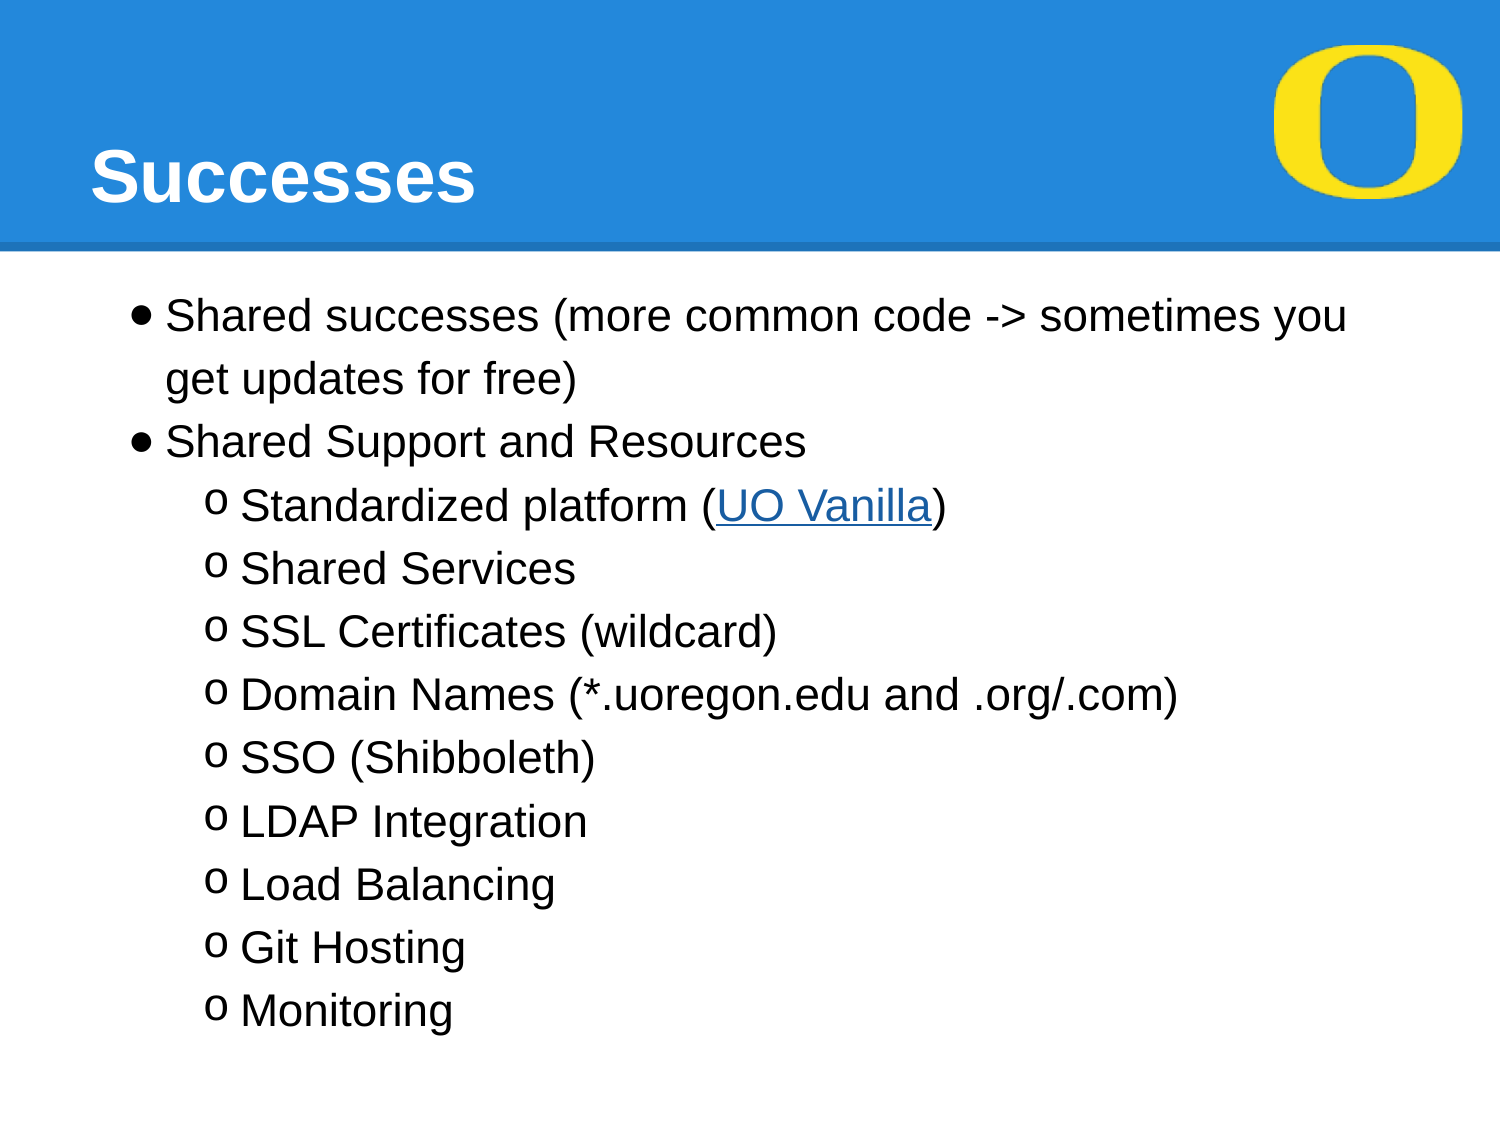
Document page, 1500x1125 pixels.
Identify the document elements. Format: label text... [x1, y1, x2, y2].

title Successes [75, 45, 1425, 233]
list Shared successes (more common code -> sometimes you get updates for free) Shared Support and Resources Standardized platform (UO Vanilla) Shared Services SSL Certificates (wildcard) Domain Names (*.uoregon.edu and .org/.com) SSO (Shibboleth) LDAP Integration Load Balancing Git Hosting Monitoring [75, 262, 1425, 1078]
picture [1273, 45, 1463, 200]
